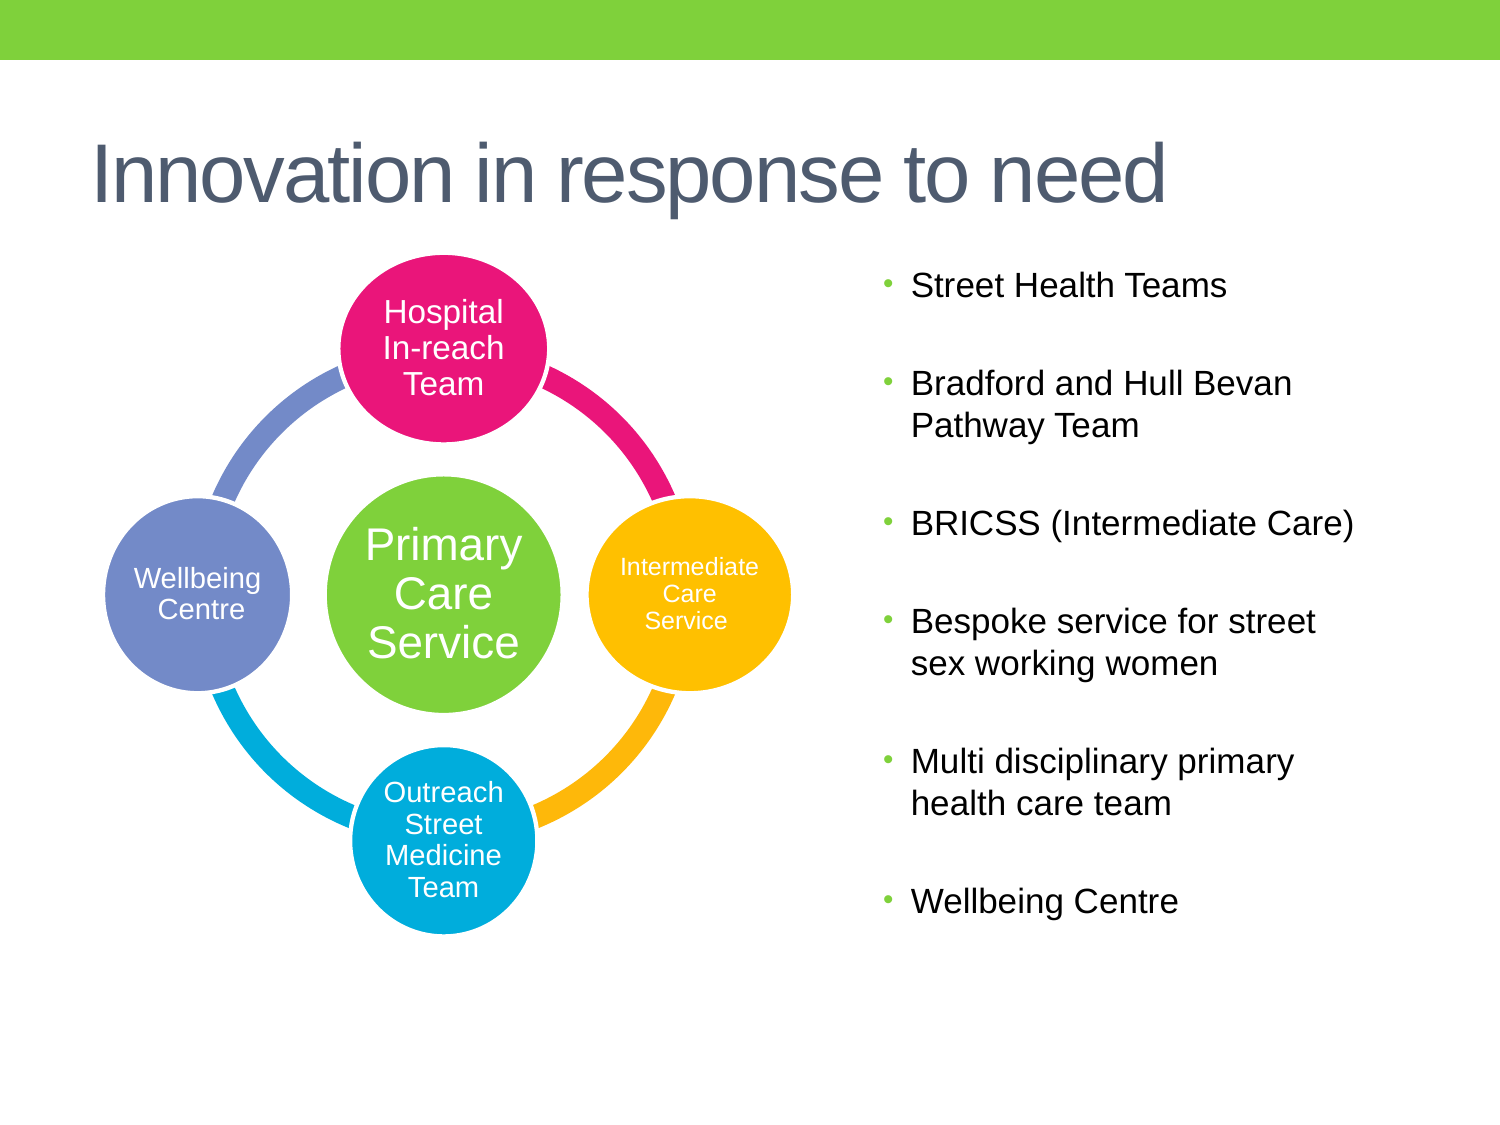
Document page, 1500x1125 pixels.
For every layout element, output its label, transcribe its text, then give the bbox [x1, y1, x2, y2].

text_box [4, 266, 892, 923]
title Innovation in response to need [75, 87, 1425, 250]
list Street Health Teams Bradford and Hull Bevan Pathway Team BRICSS (Intermediate Care) Bespoke service for street sex working women Multi disciplinary primary health care team Wellbeing Centre [868, 255, 1388, 931]
